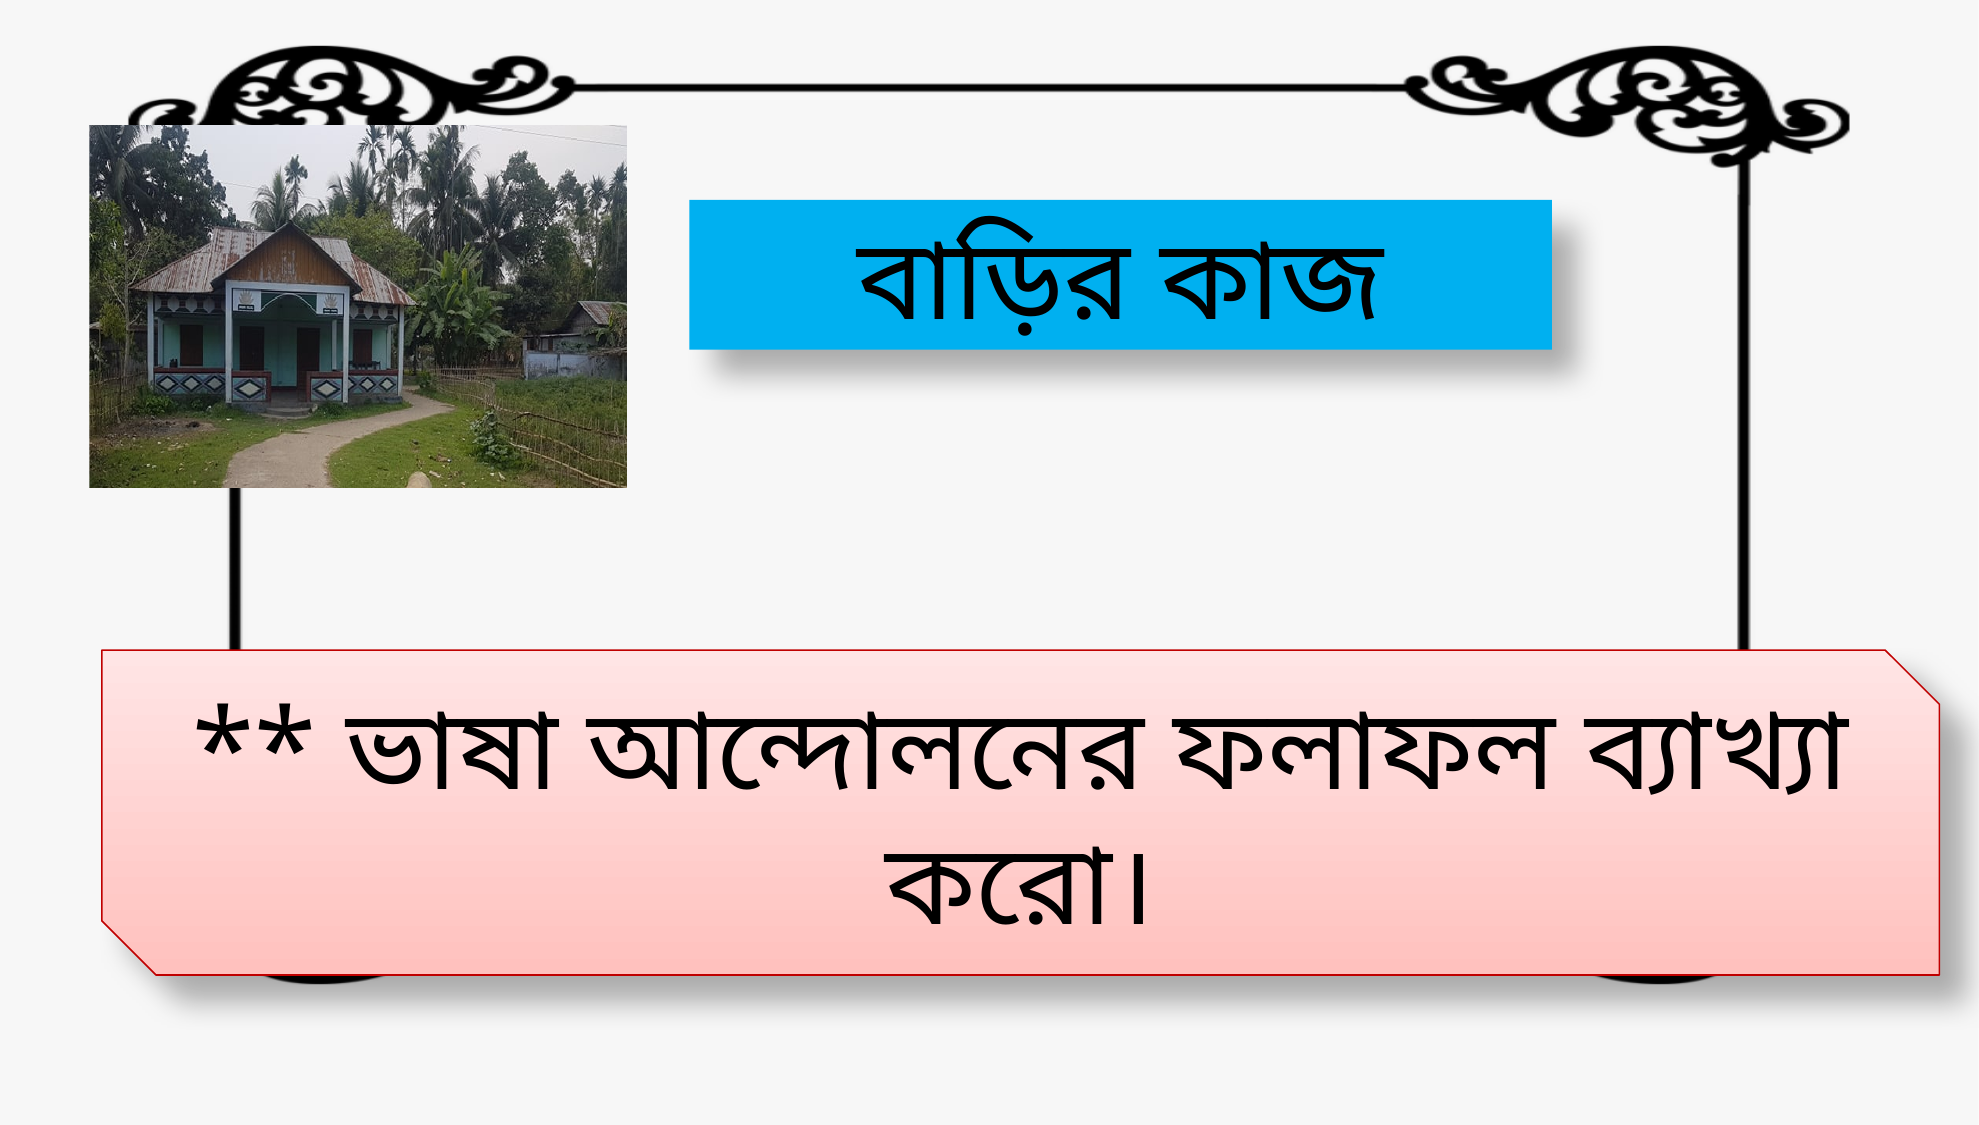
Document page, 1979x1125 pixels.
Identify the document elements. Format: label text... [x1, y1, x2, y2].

picture [0, 0, 1979, 1125]
text_box ** ভাষা আন্দোলনের ফলাফল ব্যাখ্যা করো। [101, 649, 1941, 976]
text_box বাড়ির কাজ [689, 199, 1552, 350]
